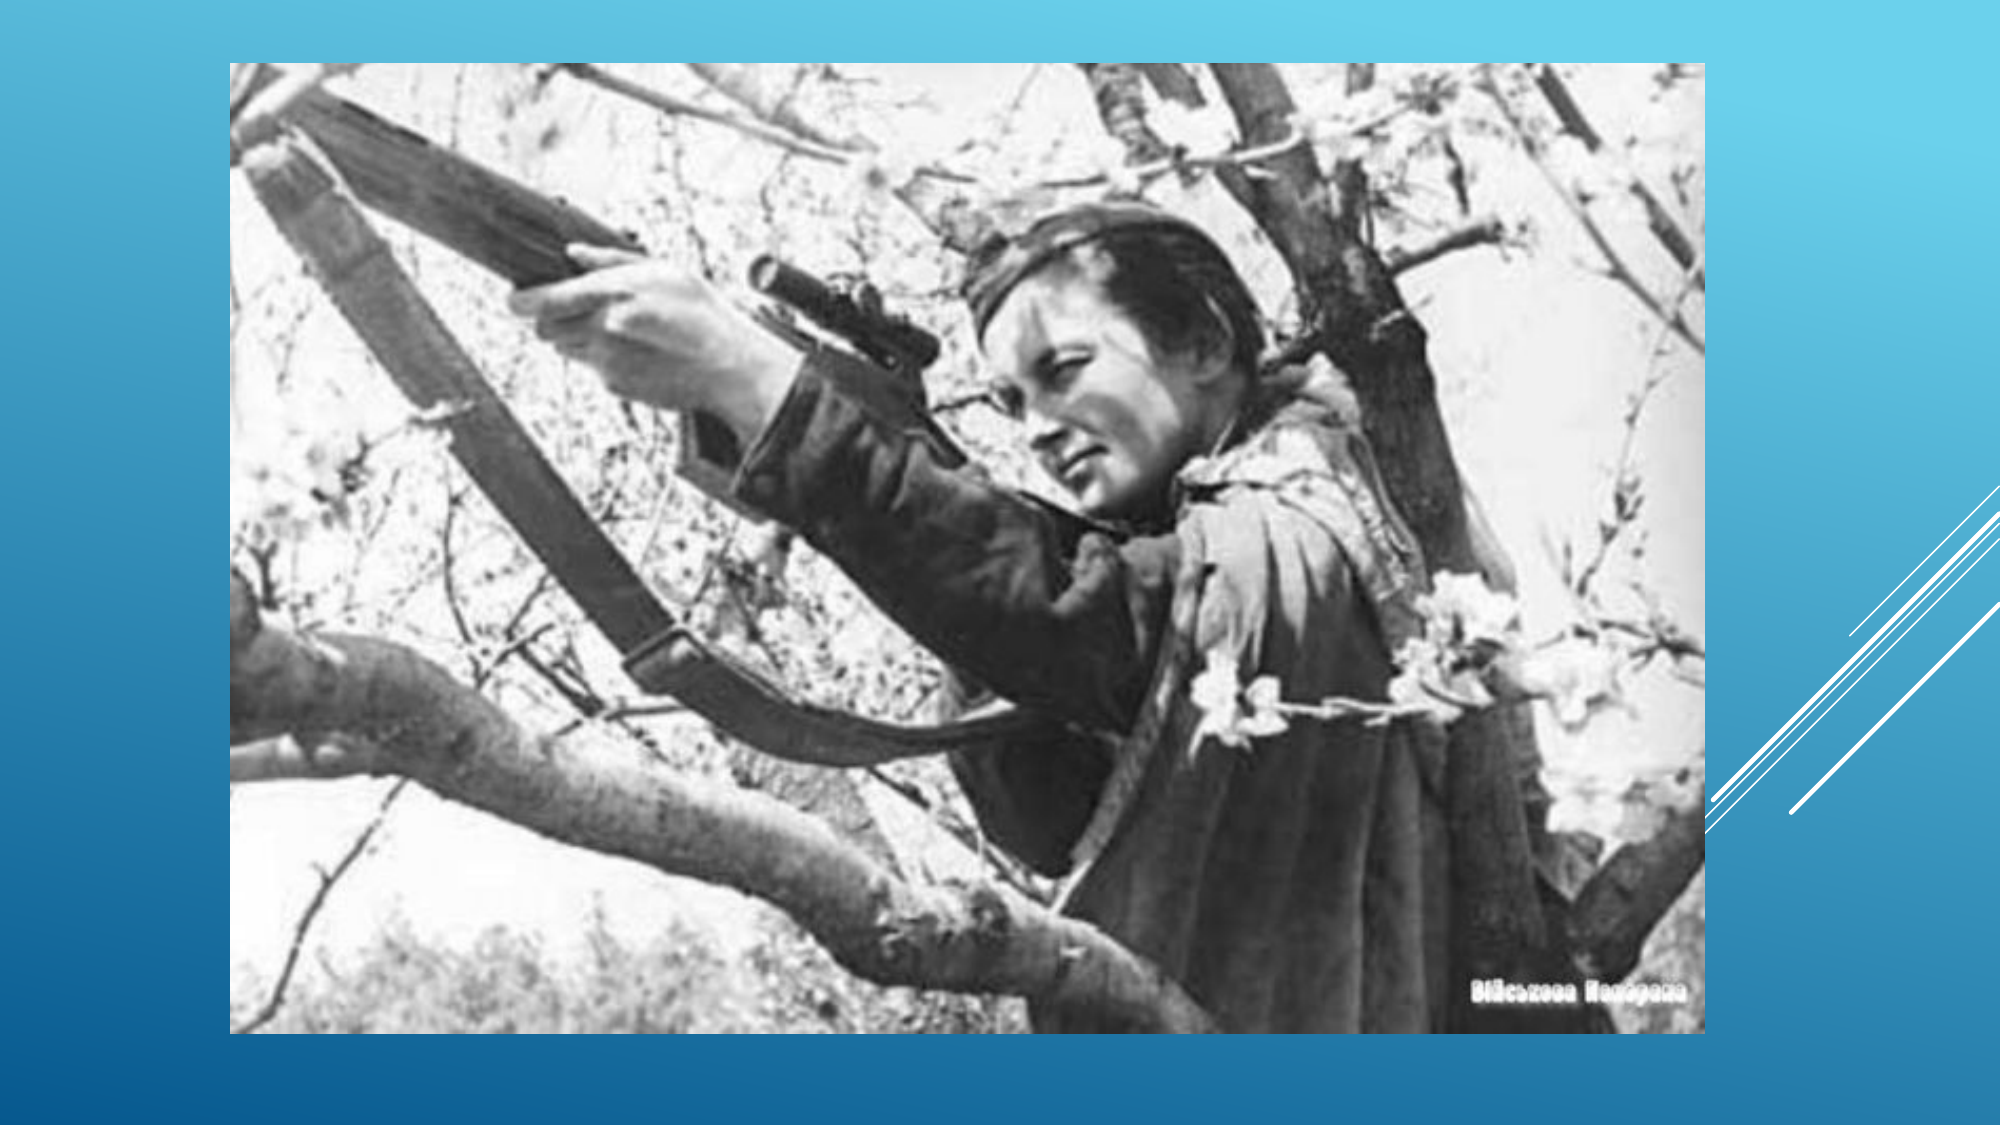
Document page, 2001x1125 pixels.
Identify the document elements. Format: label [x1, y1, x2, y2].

picture [230, 62, 1705, 1034]
